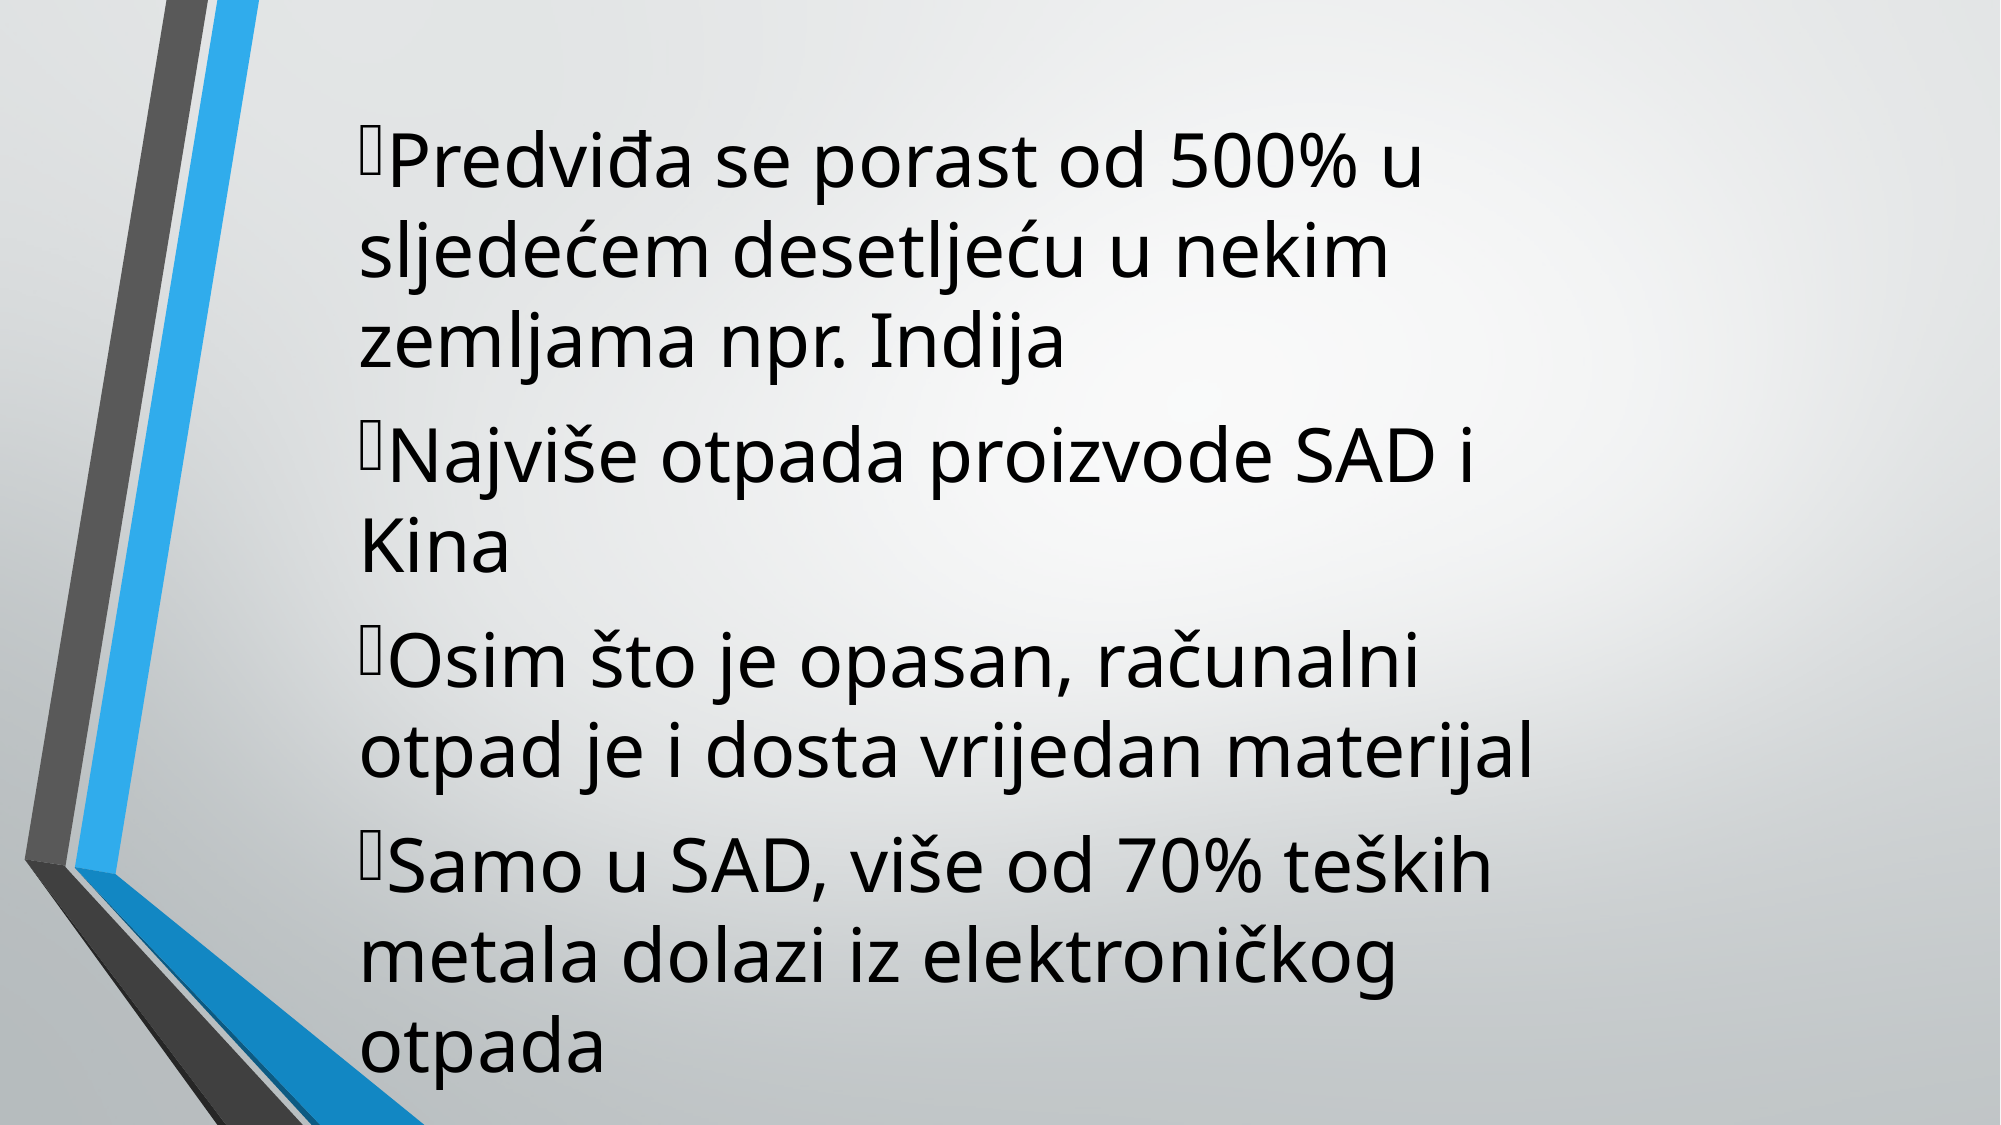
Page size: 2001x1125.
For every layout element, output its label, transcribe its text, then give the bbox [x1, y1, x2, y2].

text_box Predviđa se porast od 500% u sljedećem desetljeću u nekim zemljama npr. Indija Najviše otpada proizvode SAD i Kina Osim što je opasan, računalni otpad je i dosta vrijedan materijal Samo u SAD, više od 70% teških metala dolazi iz elektroničkog otpada [343, 105, 1645, 1125]
